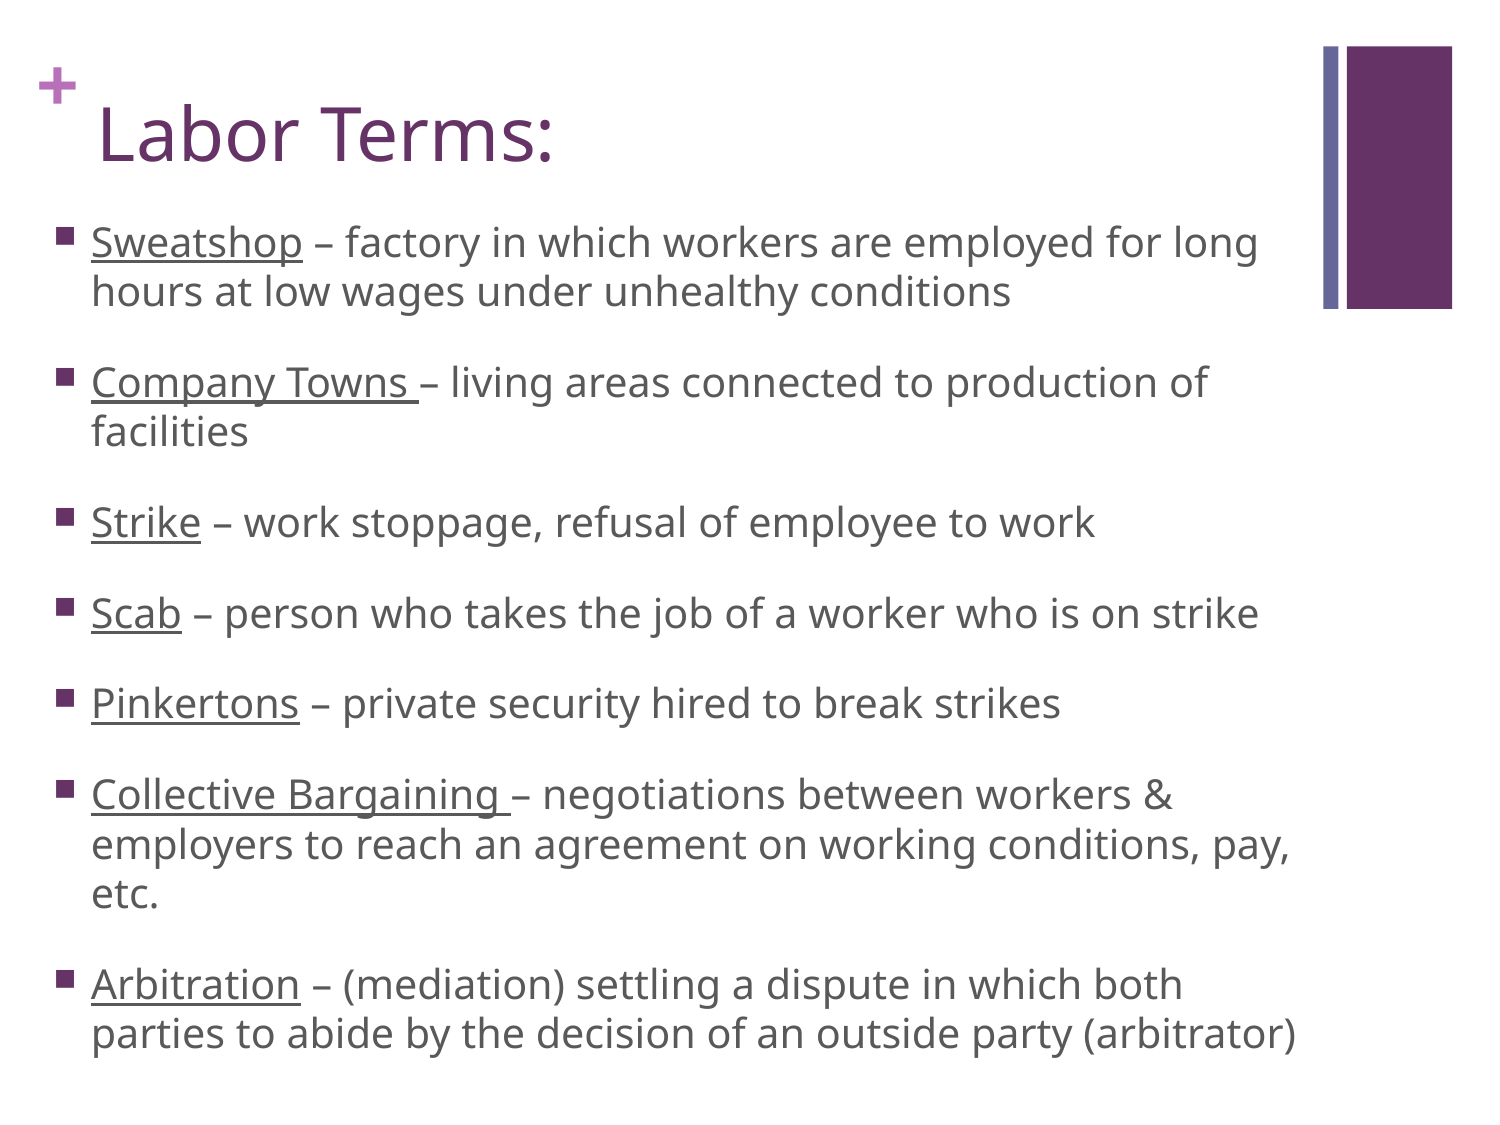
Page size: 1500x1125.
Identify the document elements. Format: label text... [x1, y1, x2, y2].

list Sweatshop – factory in which workers are employed for long hours at low wages under unhealthy conditions Company Towns – living areas connected to production of facilities Strike – work stoppage, refusal of employee to work Scab – person who takes the job of a worker who is on strike Pinkertons – private security hired to break strikes Collective Bargaining – negotiations between workers & employers to reach an agreement on working conditions, pay, etc. Arbitration – (mediation) settling a dispute in which both parties to abide by the decision of an outside party (arbitrator) [38, 208, 1322, 1089]
title Labor Terms: [81, 79, 1322, 208]
